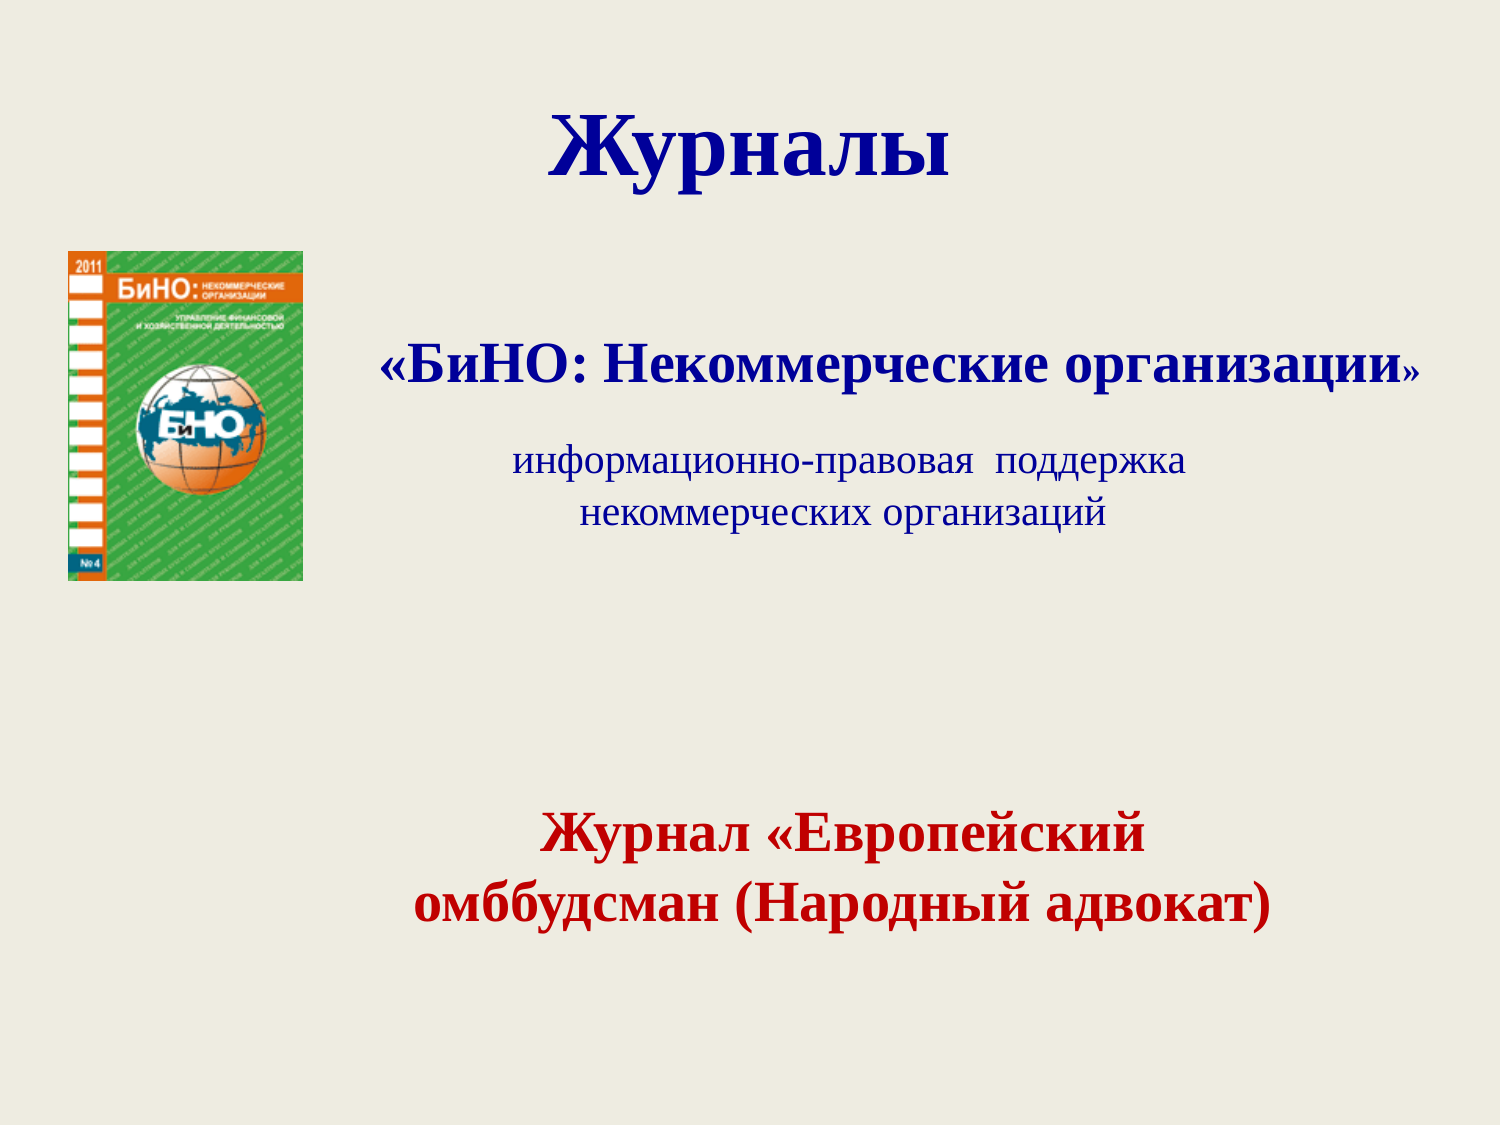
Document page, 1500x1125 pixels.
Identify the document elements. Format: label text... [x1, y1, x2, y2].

text_box информационно-правовая поддержка некоммерческих организаций Журнал «Европейский омббудсман (Народный адвокат) [373, 415, 1313, 947]
title Журналы [75, 45, 1425, 233]
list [68, 250, 304, 582]
text_box «БиНО: Некоммерческие организации» [363, 316, 1452, 403]
